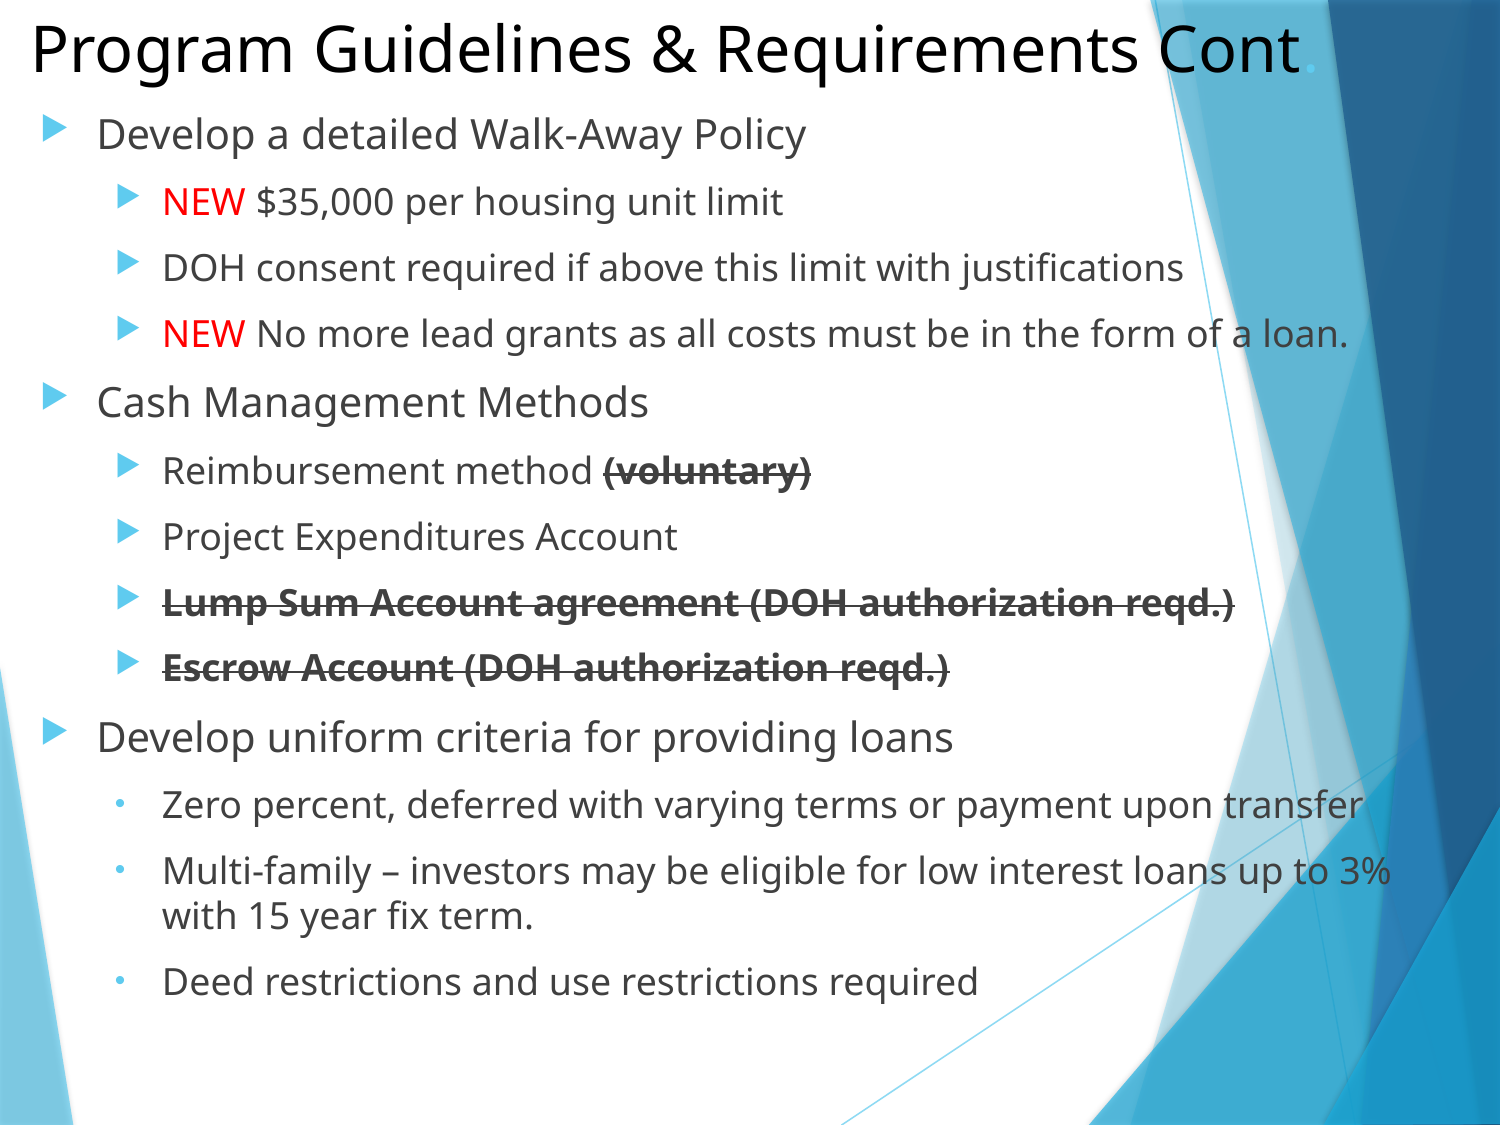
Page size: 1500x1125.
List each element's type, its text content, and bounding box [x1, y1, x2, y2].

list Develop a detailed Walk-Away Policy NEW $35,000 per housing unit limit DOH consent required if above this limit with justifications NEW No more lead grants as all costs must be in the form of a loan. Cash Management Methods Reimbursement method (voluntary) Project Expenditures Account Lump Sum Account agreement (DOH authorization reqd.) Escrow Account (DOH authorization reqd.) Develop uniform criteria for providing loans Zero percent, deferred with varying terms or payment upon transfer Multi-family – investors may be eligible for low interest loans up to 3% with 15 year fix term. Deed restrictions and use restrictions required [24, 99, 1409, 1025]
title Program Guidelines & Requirements Cont. [0, 0, 1350, 113]
